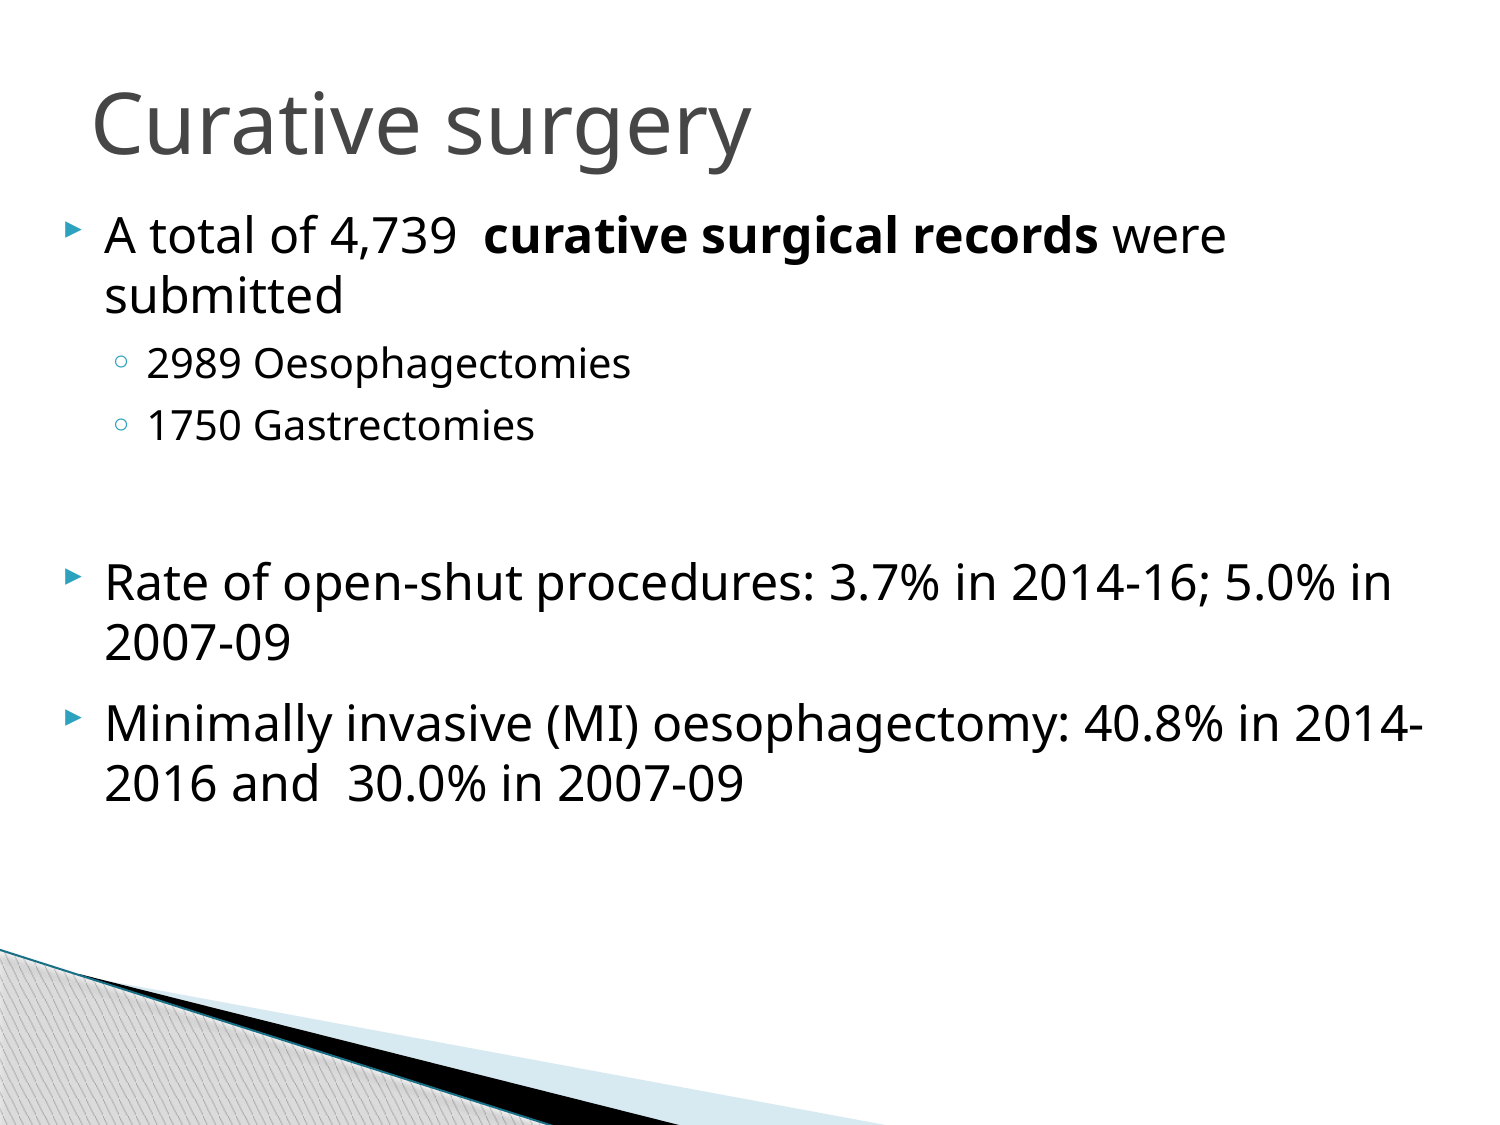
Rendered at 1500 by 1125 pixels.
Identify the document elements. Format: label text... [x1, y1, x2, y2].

title Curative surgery [75, 45, 1425, 197]
list A total of 4,739 curative surgical records were submitted 2989 Oesophagectomies 1750 Gastrectomies Rate of open-shut procedures: 3.7% in 2014-16; 5.0% in 2007-09 Minimally invasive (MI) oesophagectomy: 40.8% in 2014-2016 and 30.0% in 2007-09 [29, 196, 1489, 986]
